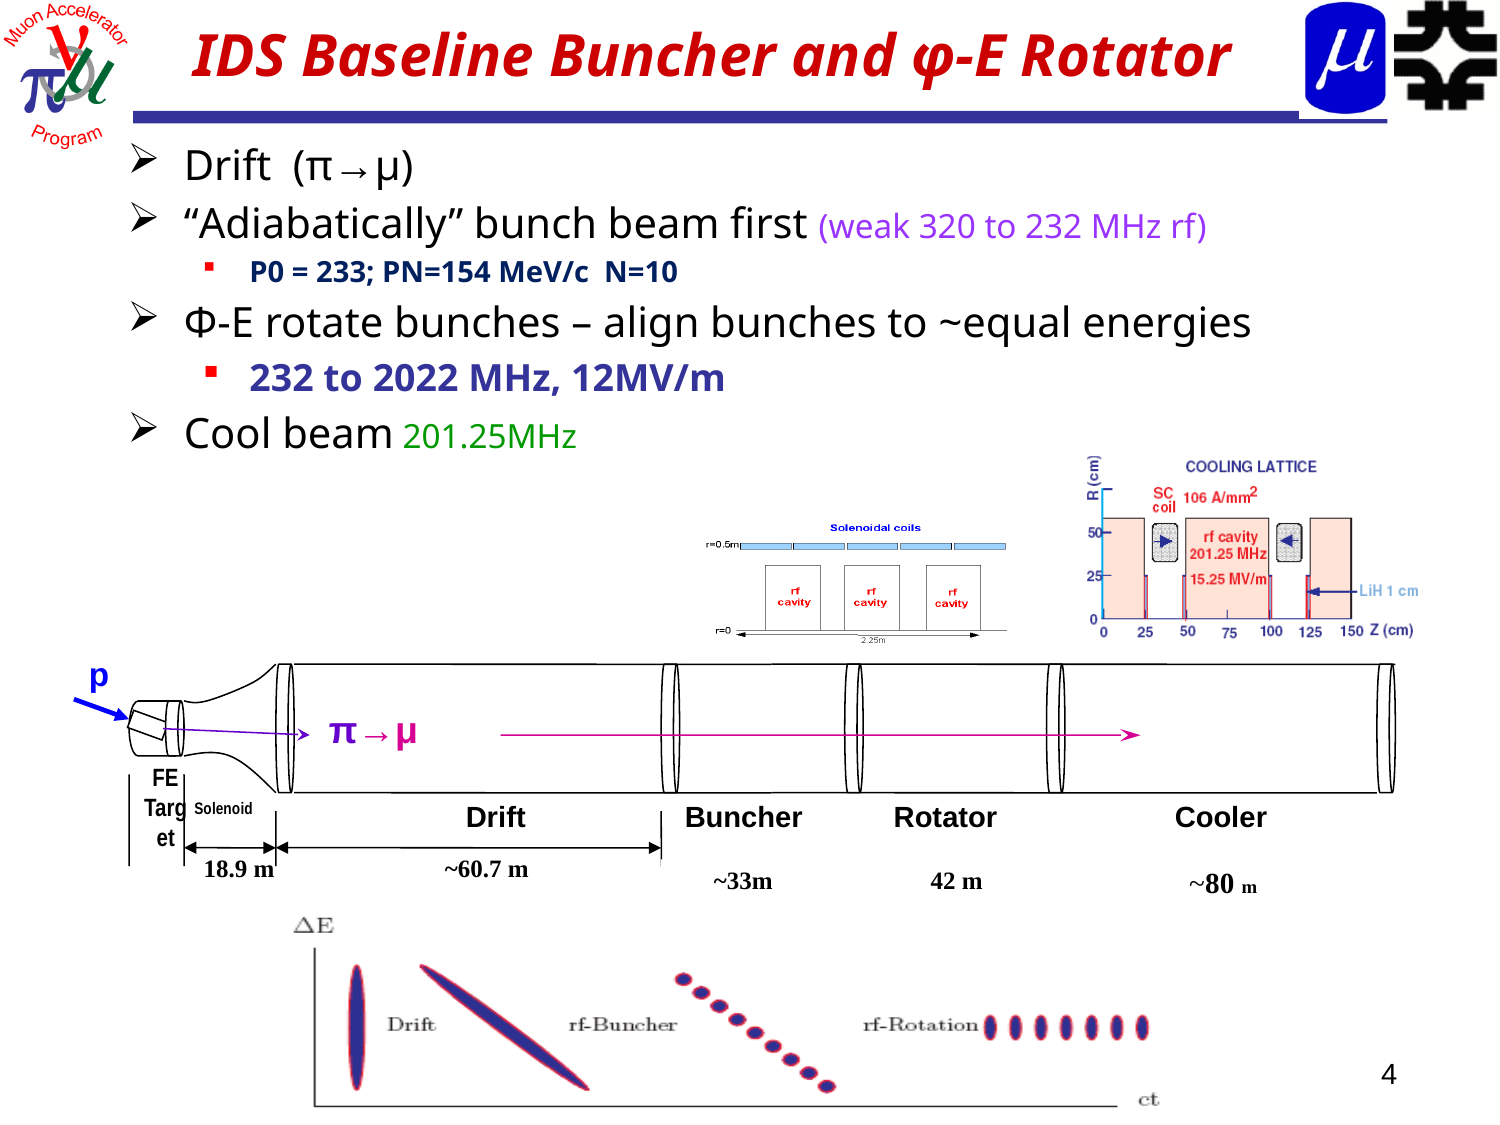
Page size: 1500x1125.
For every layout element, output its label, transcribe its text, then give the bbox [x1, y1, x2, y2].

picture [1299, 0, 1500, 119]
list Drift (π→μ) “Adiabatically” bunch beam first (weak 320 to 232 MHz rf) P0 = 233; PN=154 MeV/c N=10 Φ-E rotate bunches – align bunches to ~equal energies 232 to 2022 MHz, 12MV/m Cool beam 201.25MHz [112, 131, 1388, 457]
picture [201, 906, 1253, 1125]
picture [688, 490, 1013, 659]
picture [1074, 450, 1426, 651]
title IDS Baseline Buncher and φ-E Rotator [74, 0, 1351, 107]
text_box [73, 645, 1461, 903]
slide_number 4 [1257, 1047, 1413, 1125]
picture [0, 0, 133, 151]
